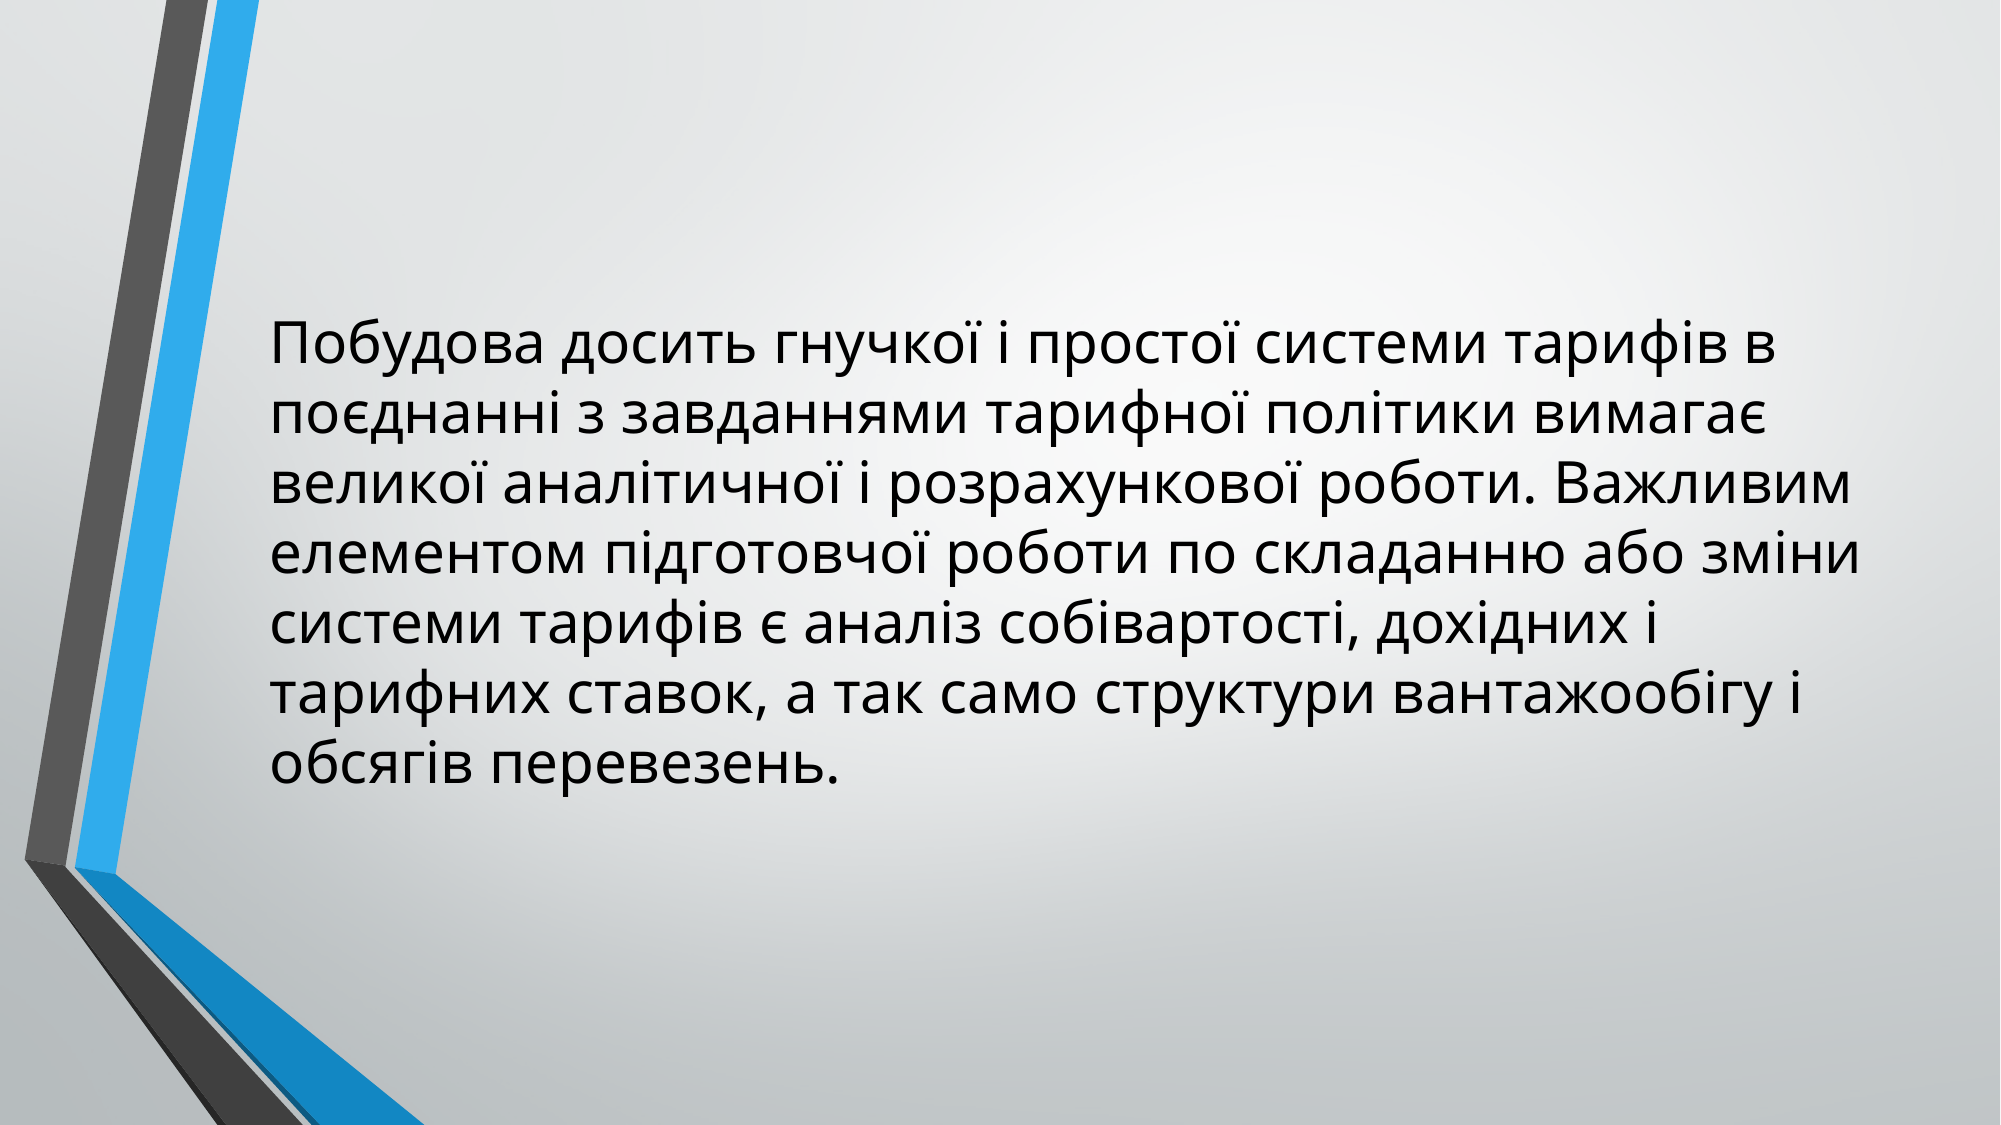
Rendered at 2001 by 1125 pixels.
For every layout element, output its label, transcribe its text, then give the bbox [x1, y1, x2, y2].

list Побудова досить гнучкої і простої системи тарифів в поєднанні з завданнями тарифної політики вимагає великої аналітичної і розрахункової роботи. Важливим елементом підготовчої роботи по складанню або зміни системи тарифів є аналіз собівартості, дохідних і тарифних ставок, а так само структури вантажообігу і обсягів перевезень. [254, 199, 1899, 902]
